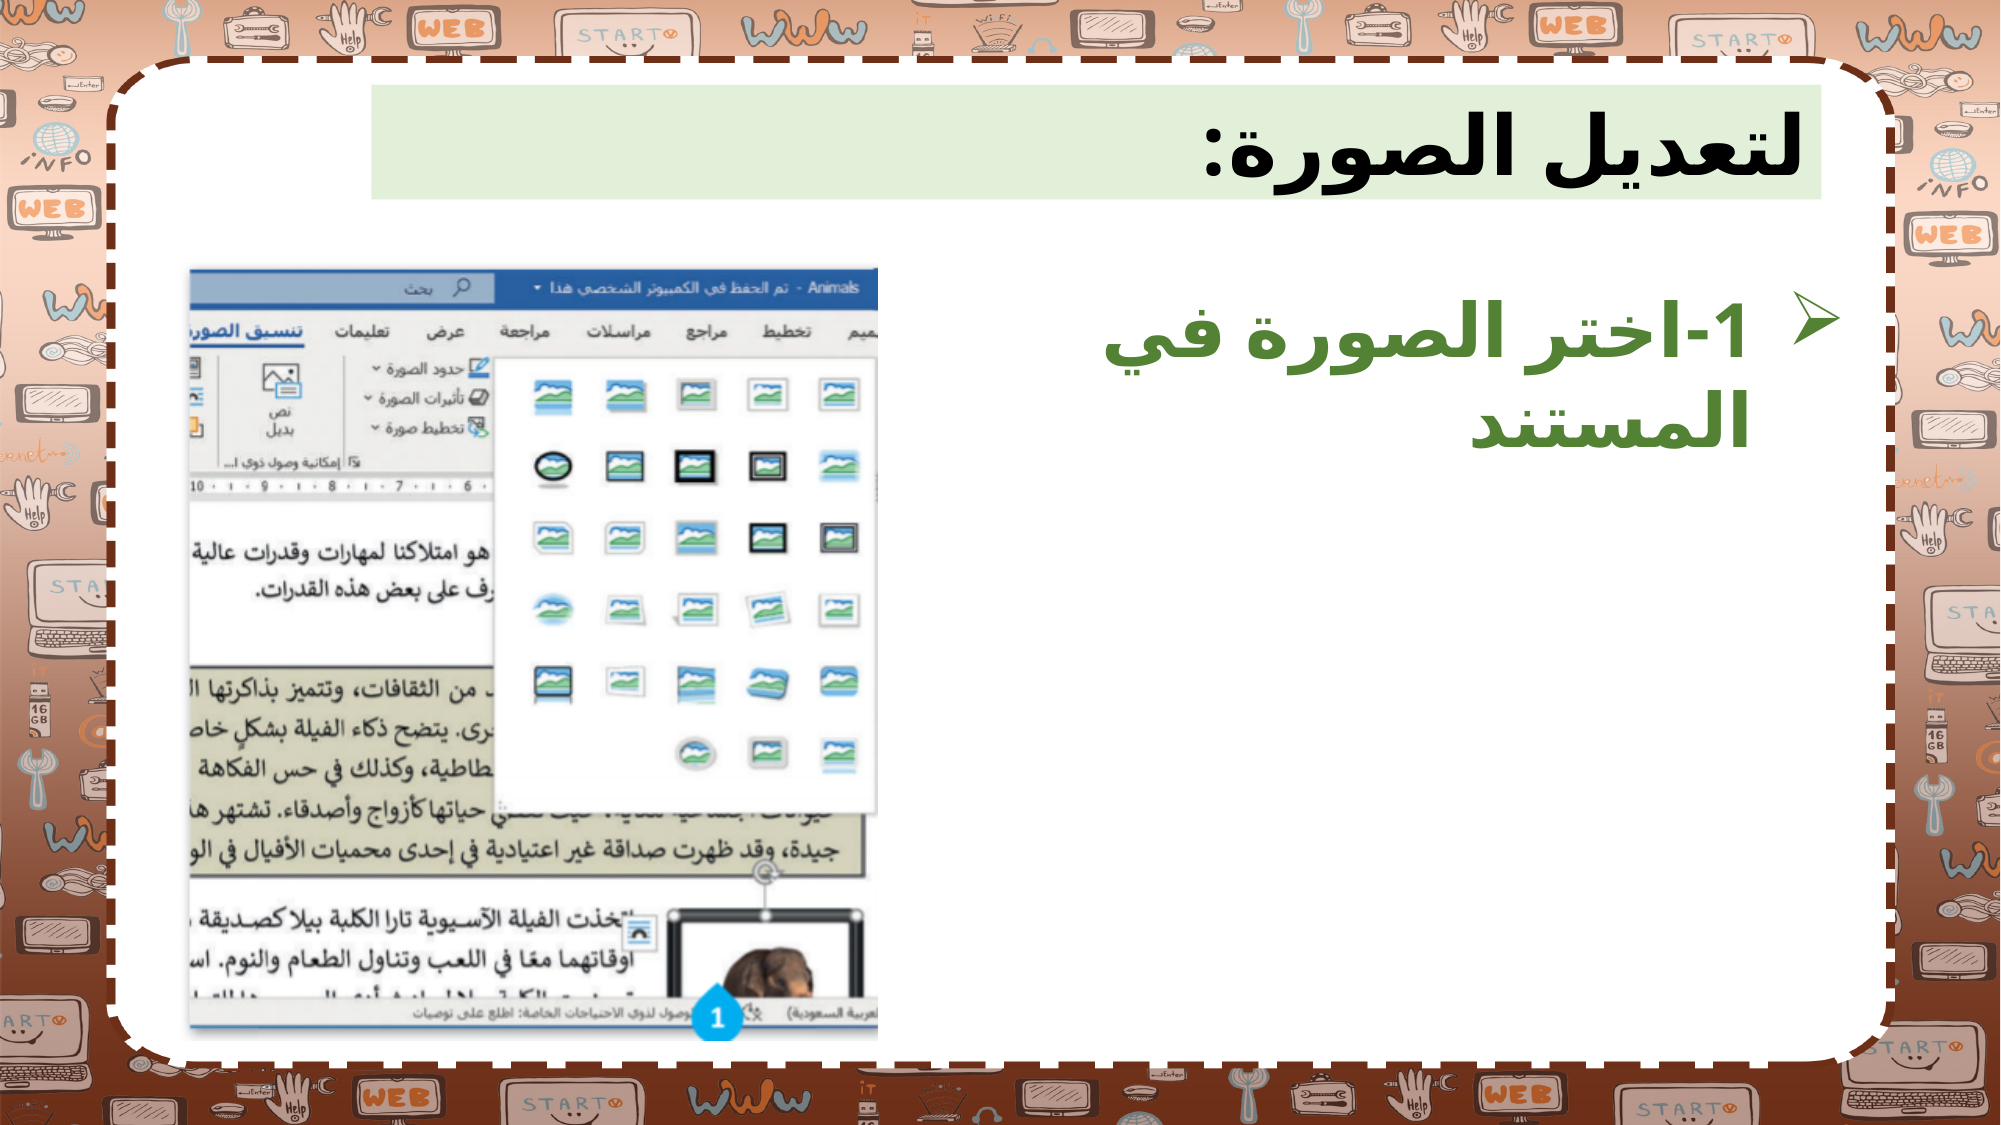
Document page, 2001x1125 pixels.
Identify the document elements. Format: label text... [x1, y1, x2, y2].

text_box لتعديل الصورة: [371, 84, 1822, 200]
picture [0, 0, 2001, 1125]
text_box 1-اختر الصورة في المستند [878, 275, 1863, 471]
